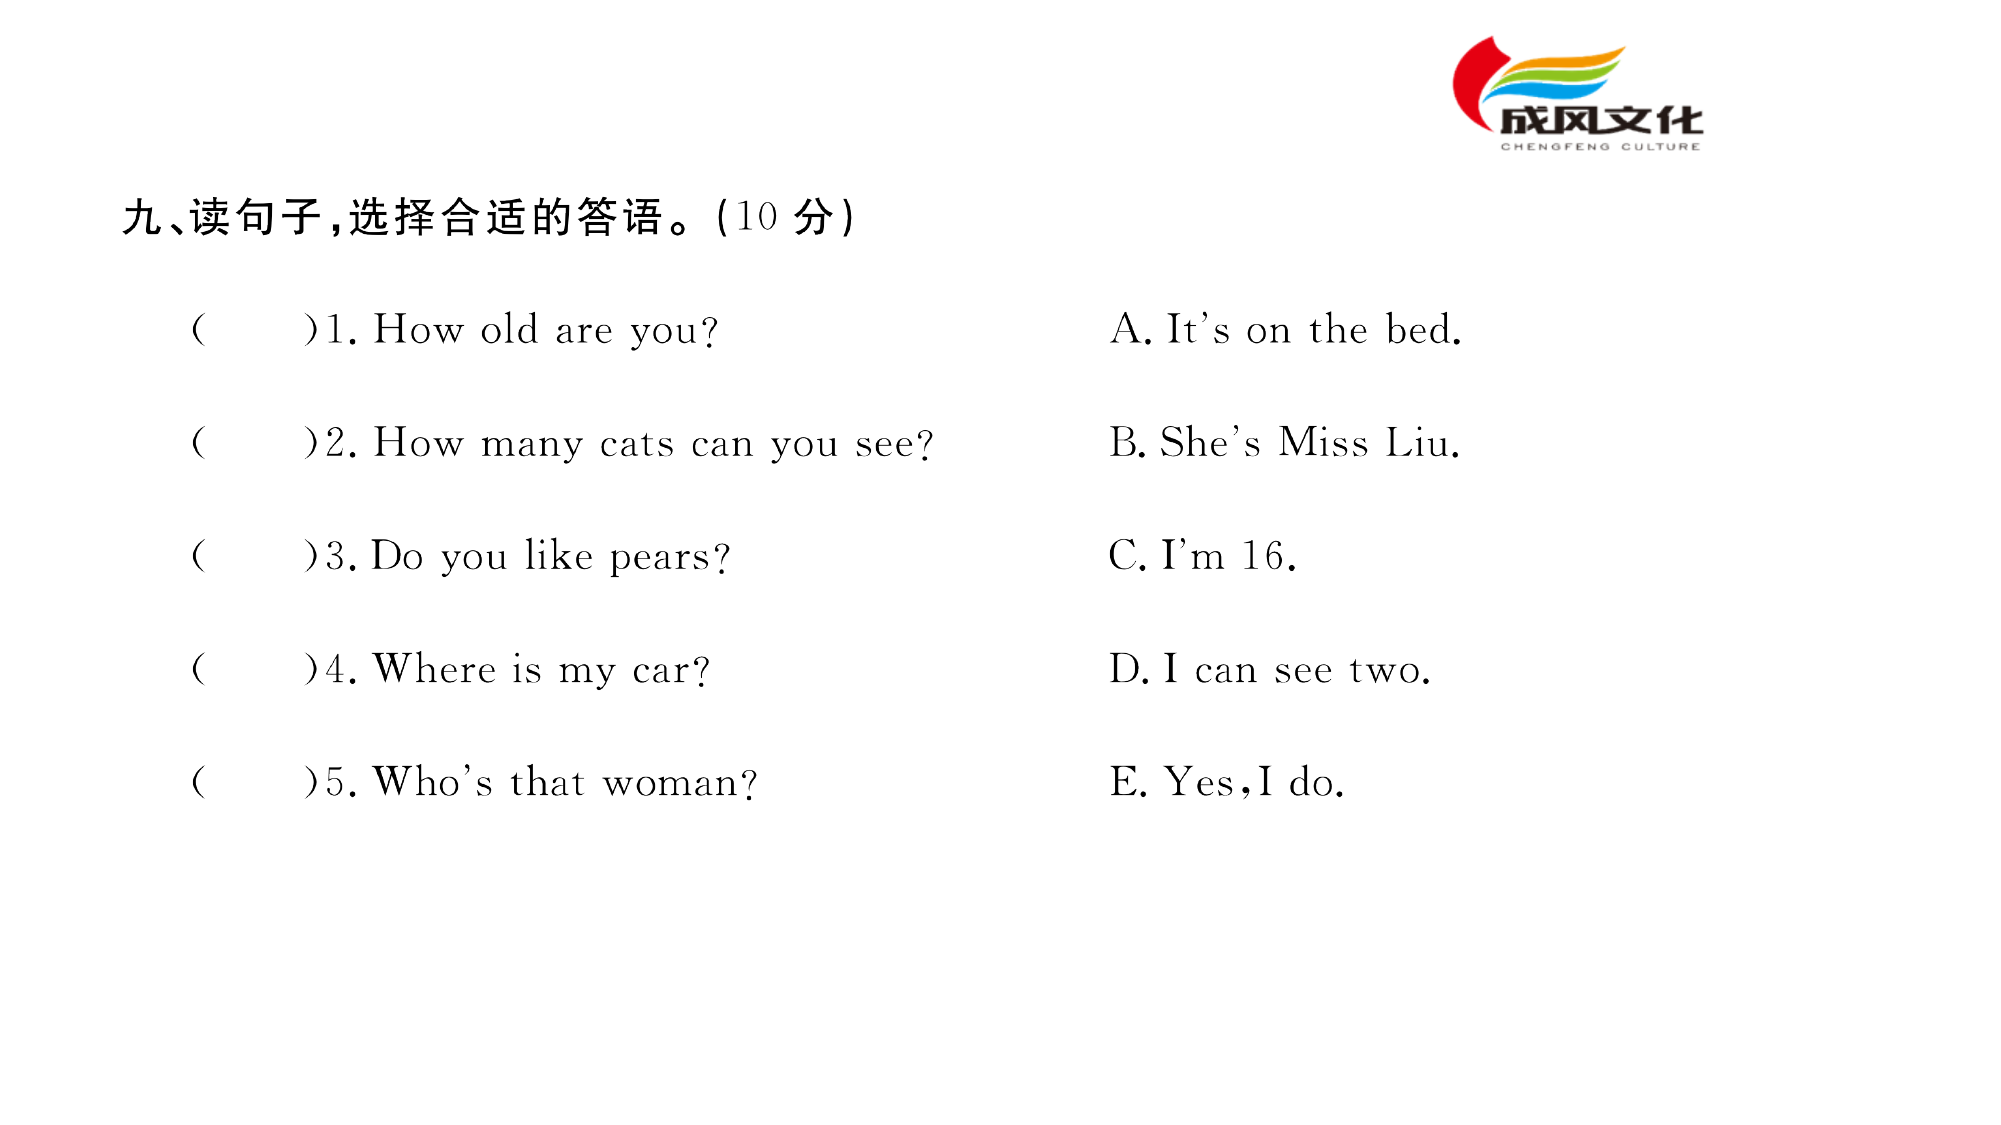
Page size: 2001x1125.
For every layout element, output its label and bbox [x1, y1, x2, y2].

picture [118, 30, 2000, 843]
